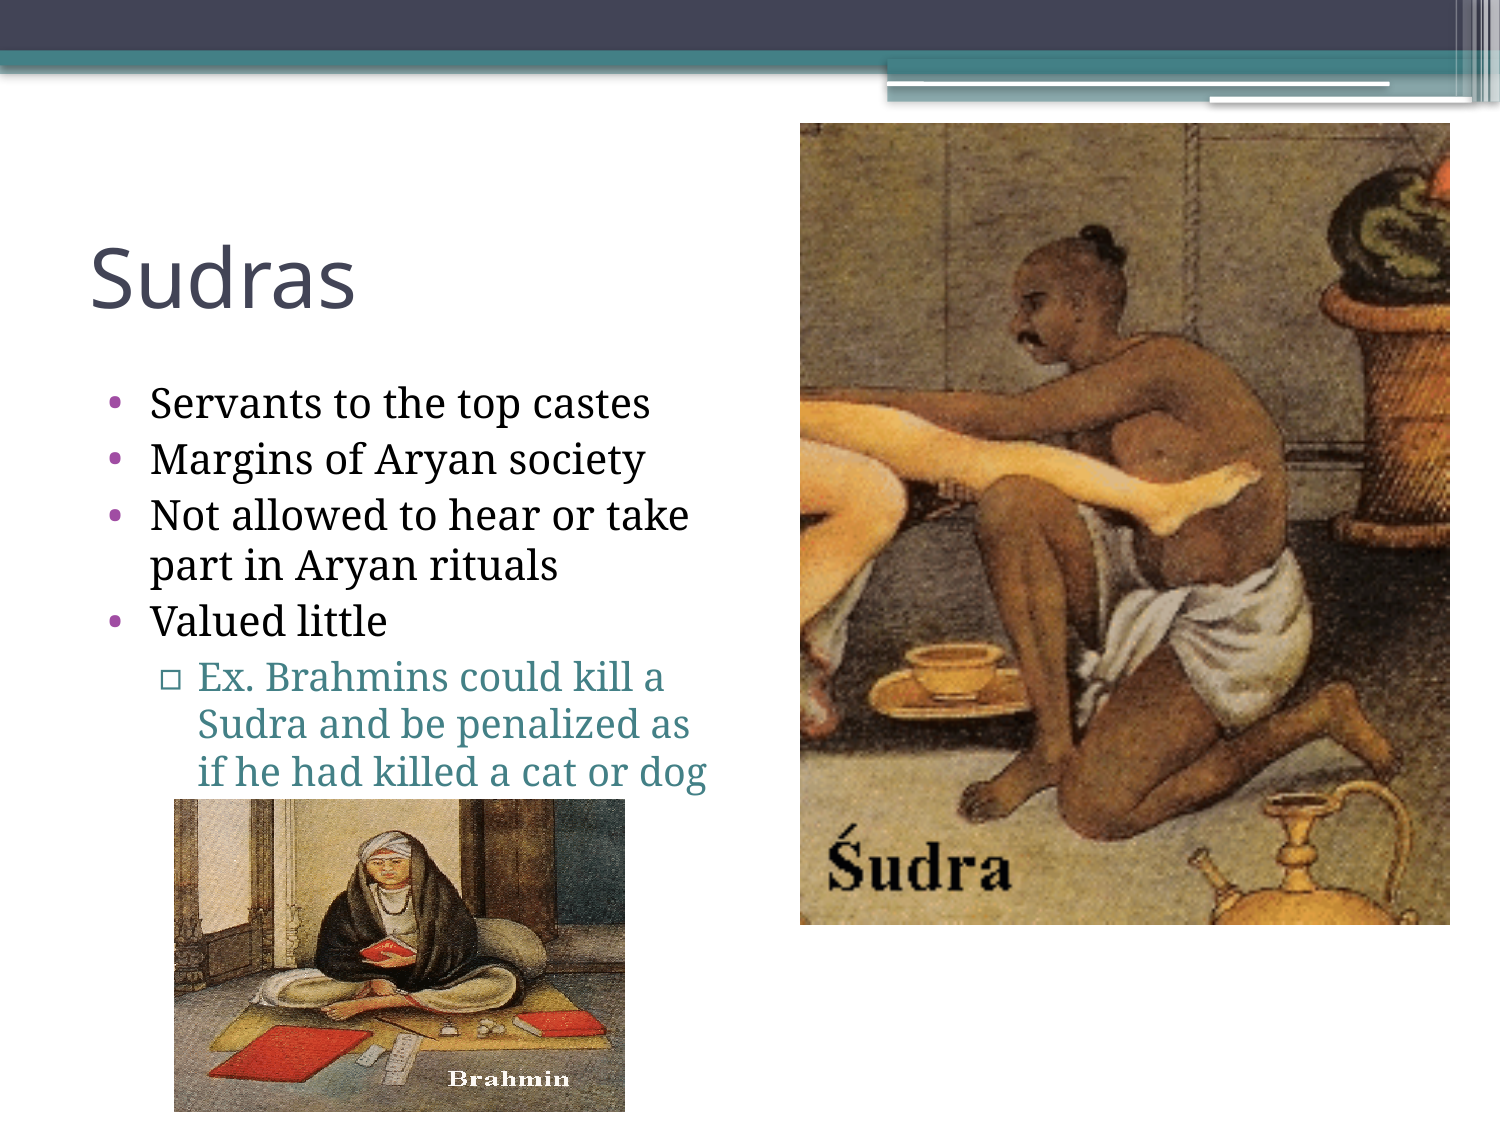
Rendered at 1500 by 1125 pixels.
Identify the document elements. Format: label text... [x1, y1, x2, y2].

picture [174, 799, 626, 1112]
title Sudras [75, 187, 792, 363]
list Servants to the top castes Margins of Aryan society Not allowed to hear or take part in Aryan rituals Valued little Ex. Brahmins could kill a Sudra and be penalized as if he had killed a cat or dog [75, 368, 738, 1112]
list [799, 122, 1451, 926]
